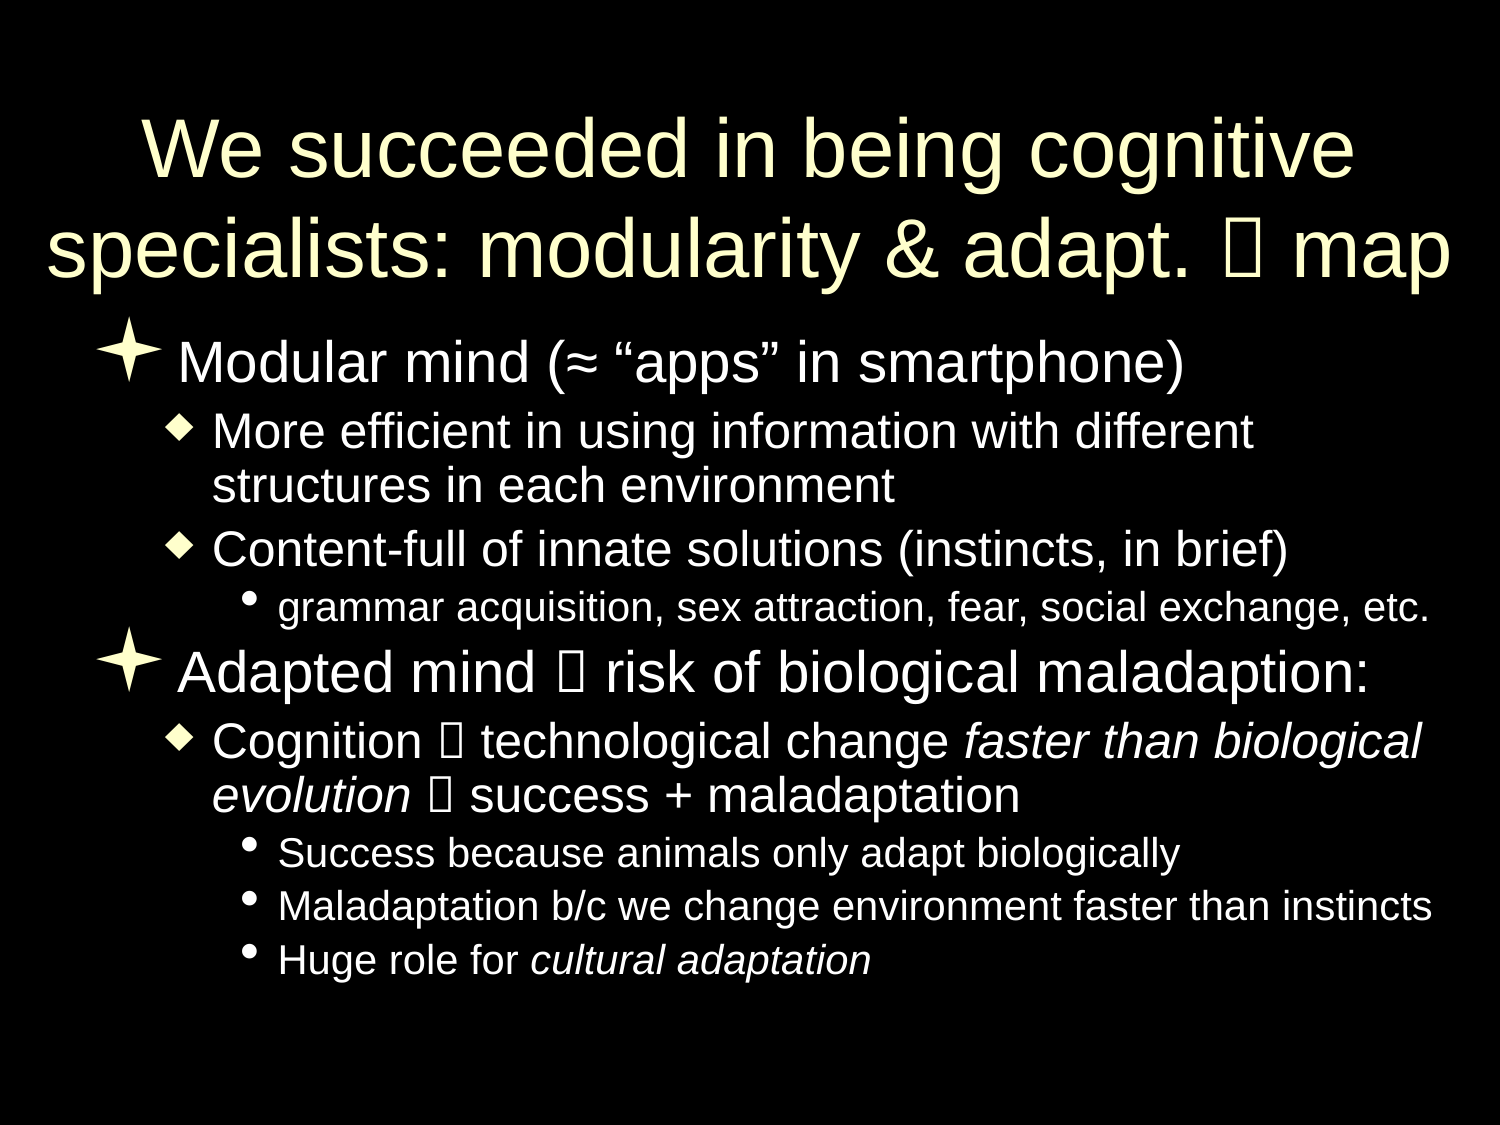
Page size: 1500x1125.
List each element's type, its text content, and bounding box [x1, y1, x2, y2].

list Modular mind (≈ “apps” in smartphone) More efficient in using information with different structures in each environment Content-full of innate solutions (instincts, in brief) grammar acquisition, sex attraction, fear, social exchange, etc. Adapted mind  risk of biological maladaption: Cognition  technological change faster than biological evolution  success + maladaptation Success because animals only adapt biologically Maladaptation b/c we change environment faster than instincts Huge role for cultural adaptation [74, 324, 1451, 1063]
title We succeeded in being cognitive specialists: modularity & adapt.  map [0, 99, 1500, 288]
